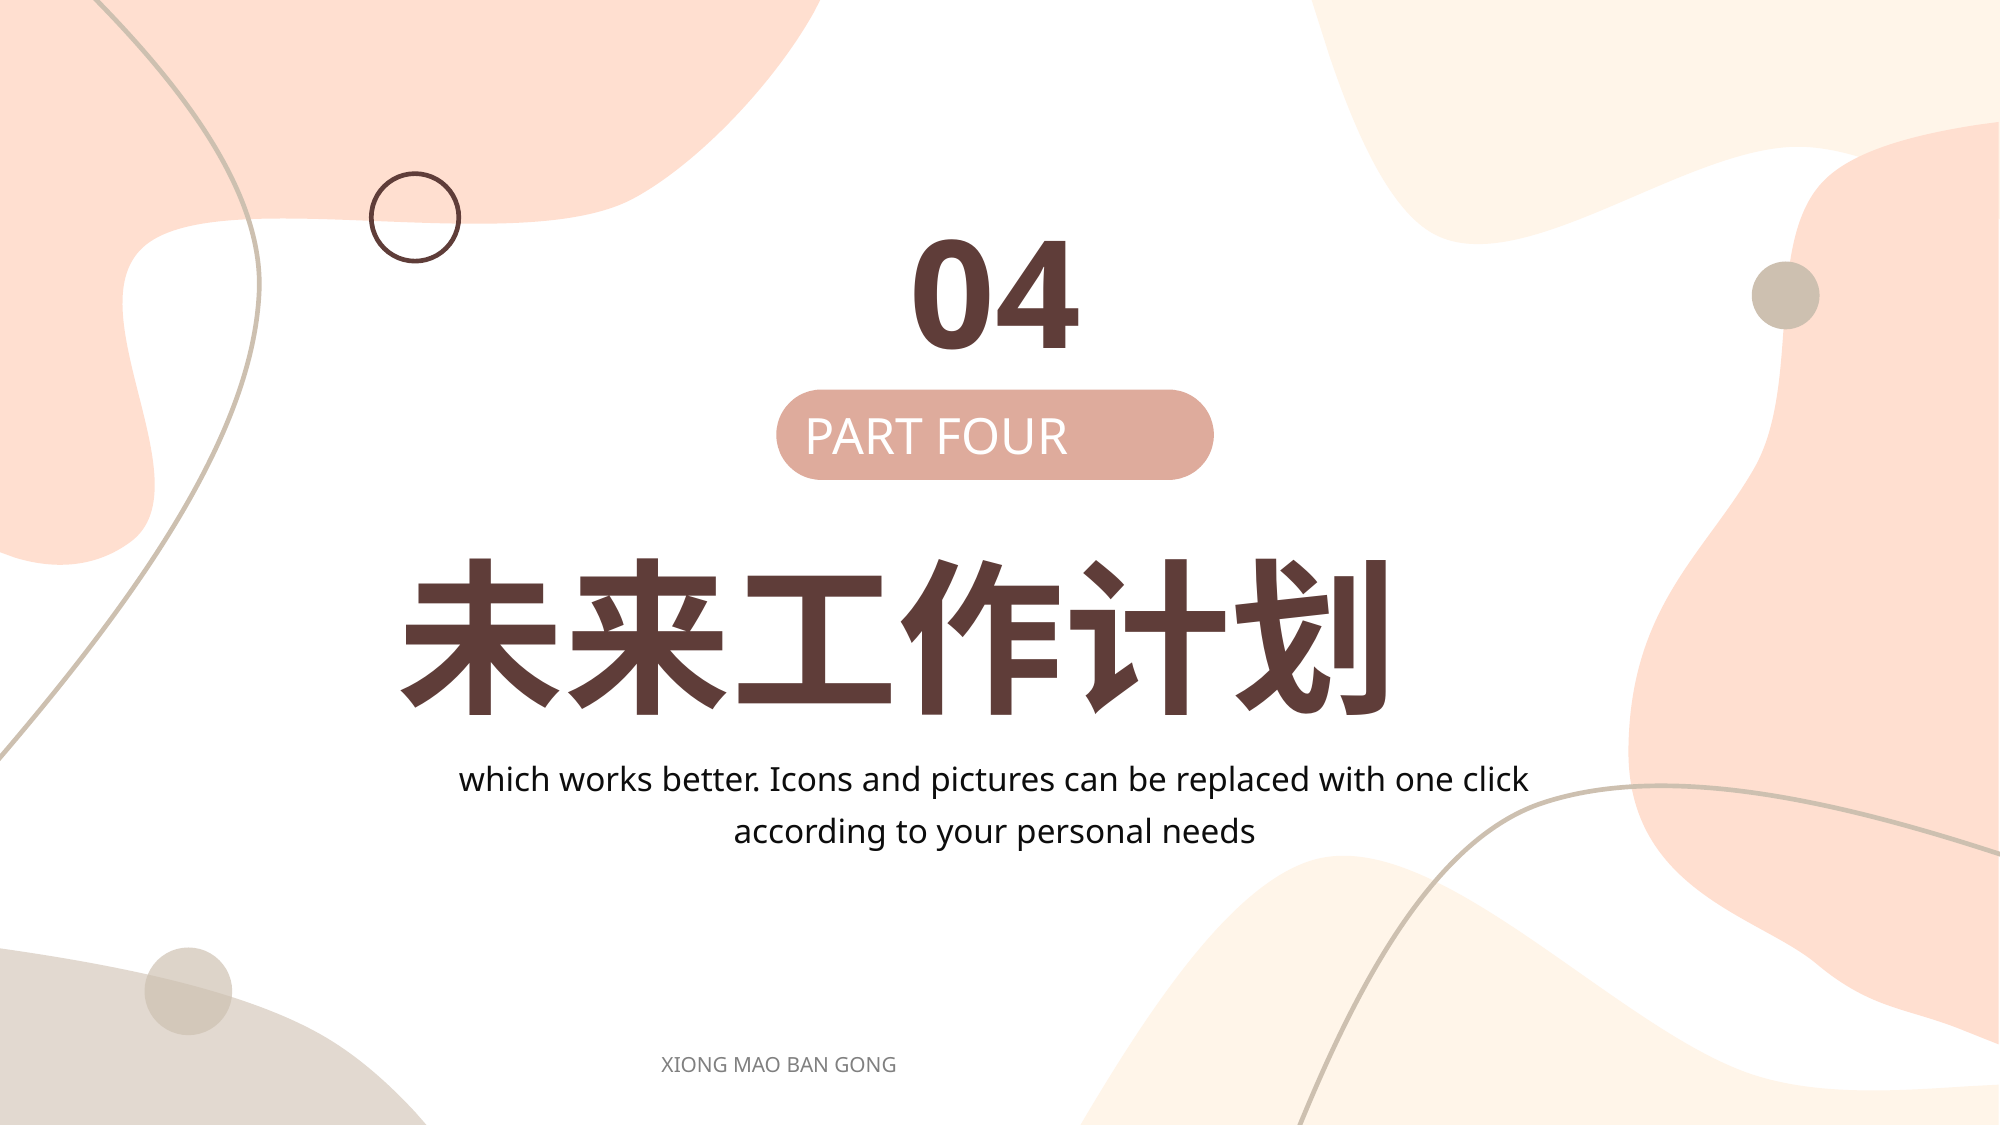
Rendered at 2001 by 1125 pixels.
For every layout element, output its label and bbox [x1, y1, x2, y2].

text_box [0, 0, 2000, 1125]
